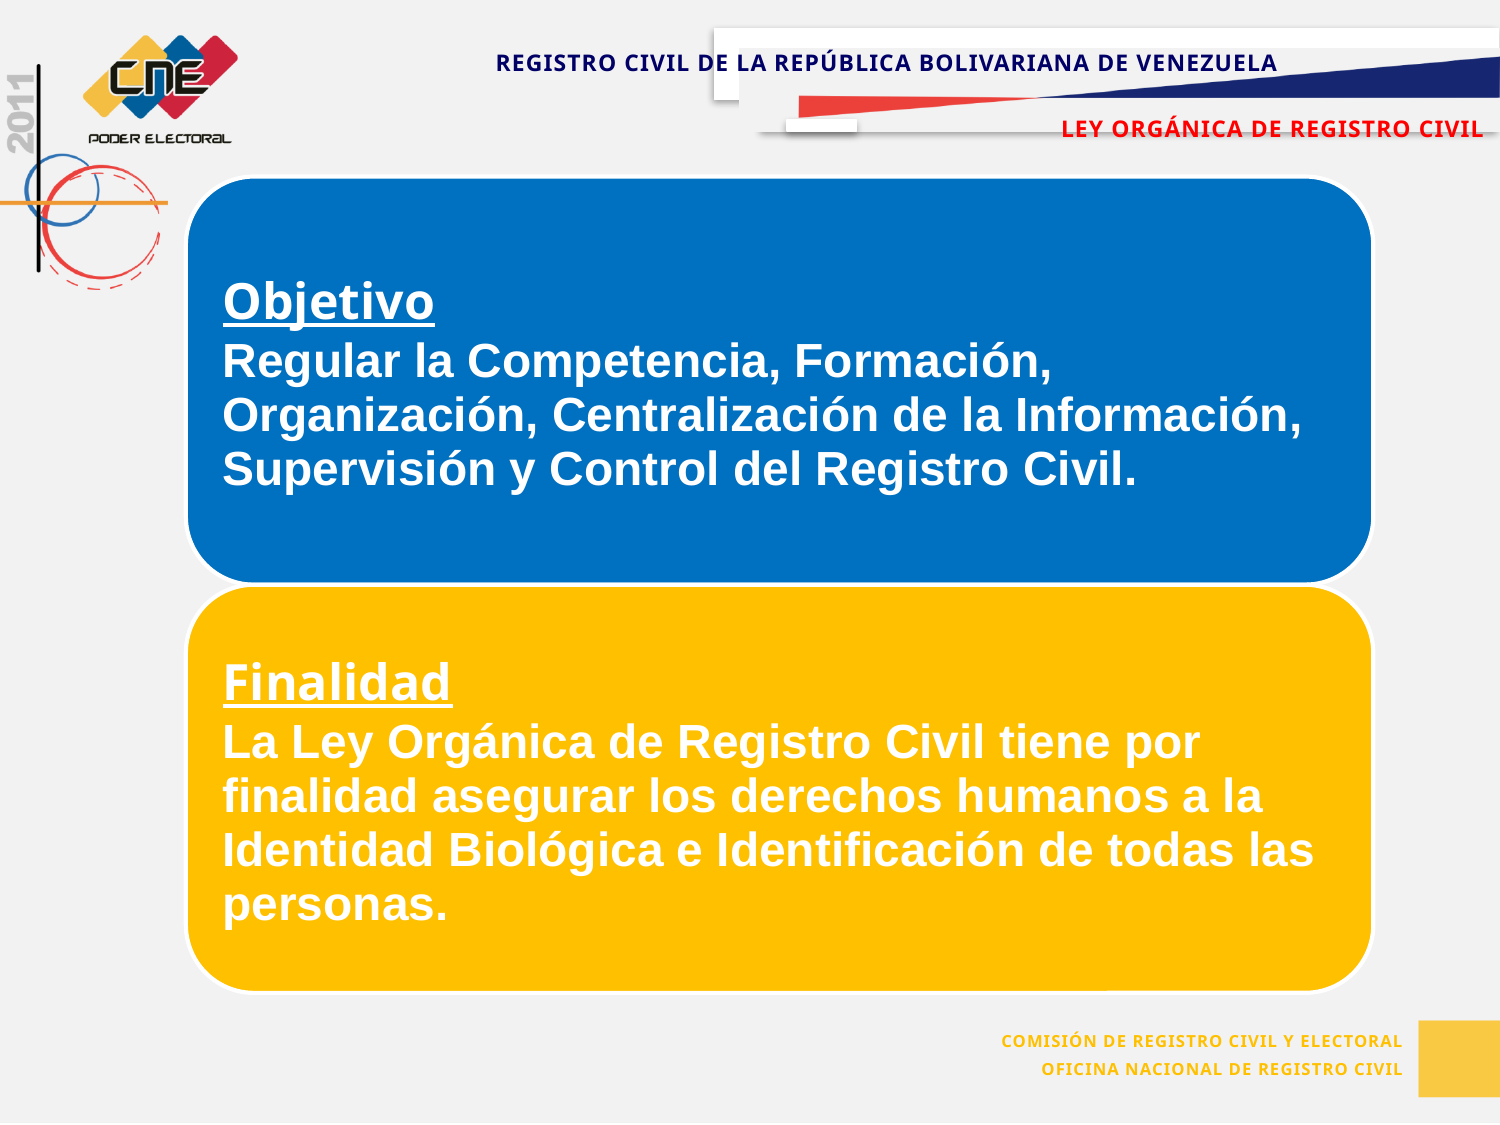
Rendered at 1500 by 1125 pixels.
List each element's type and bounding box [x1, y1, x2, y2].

text_box [185, 176, 1374, 994]
text_box [0, 0, 1500, 1125]
